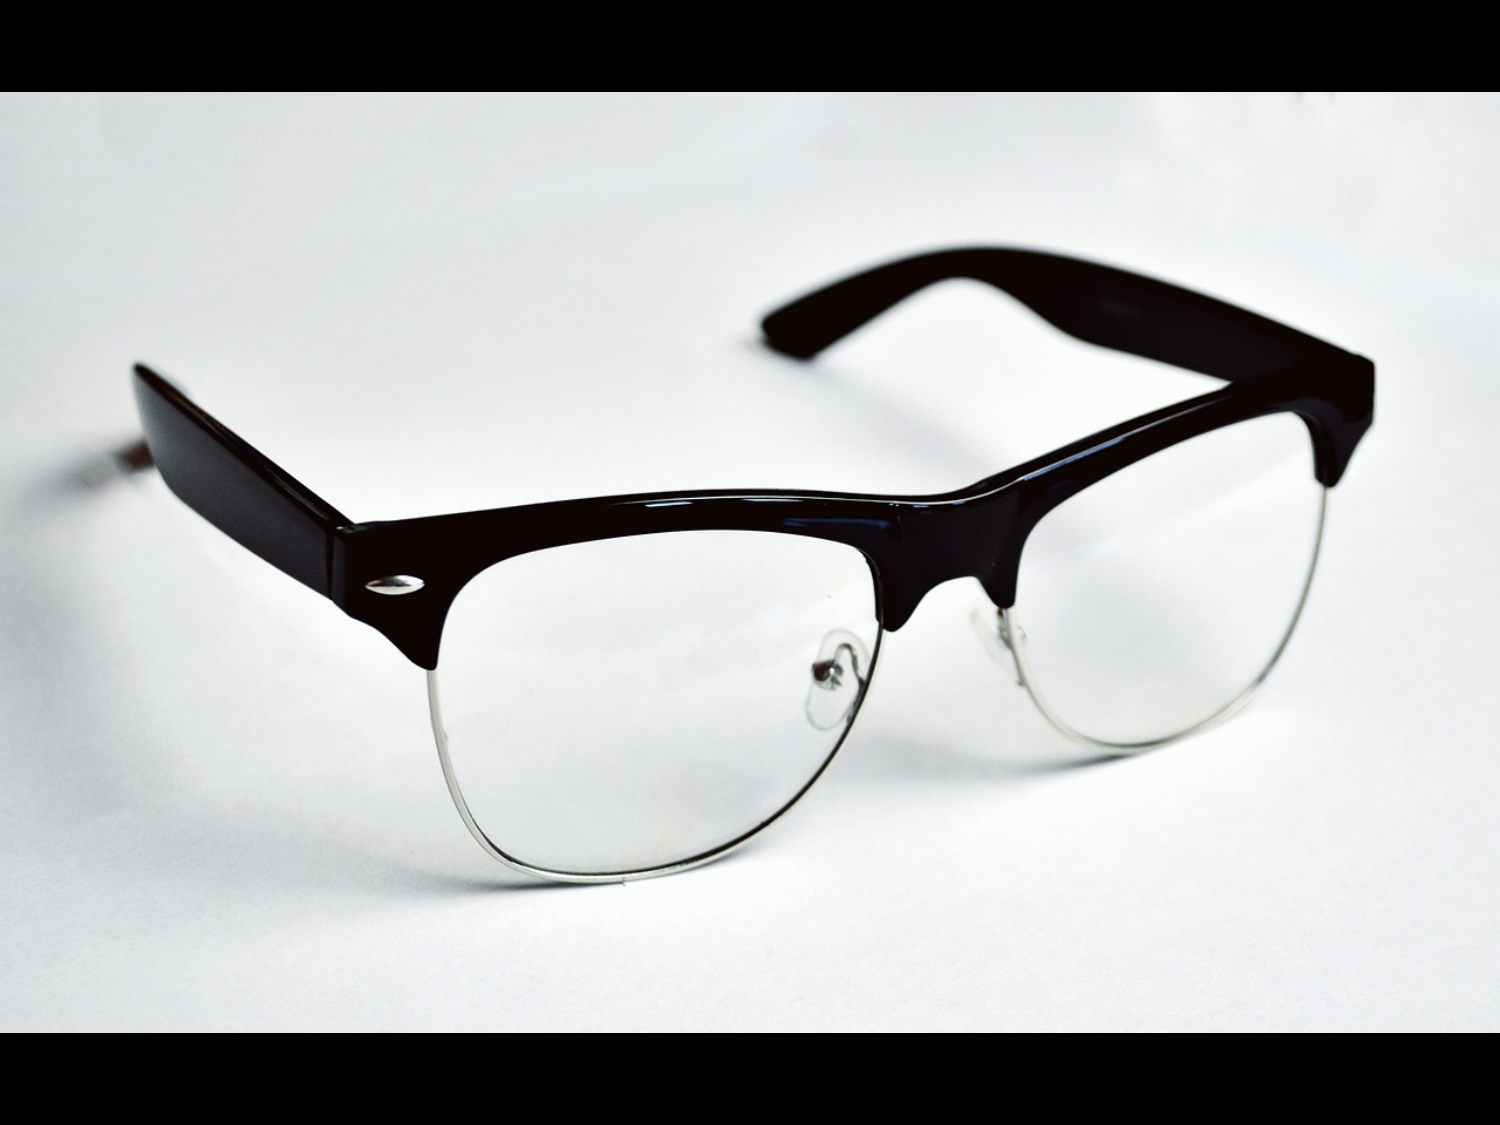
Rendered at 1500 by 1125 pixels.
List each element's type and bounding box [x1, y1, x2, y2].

picture [0, 92, 1500, 1033]
